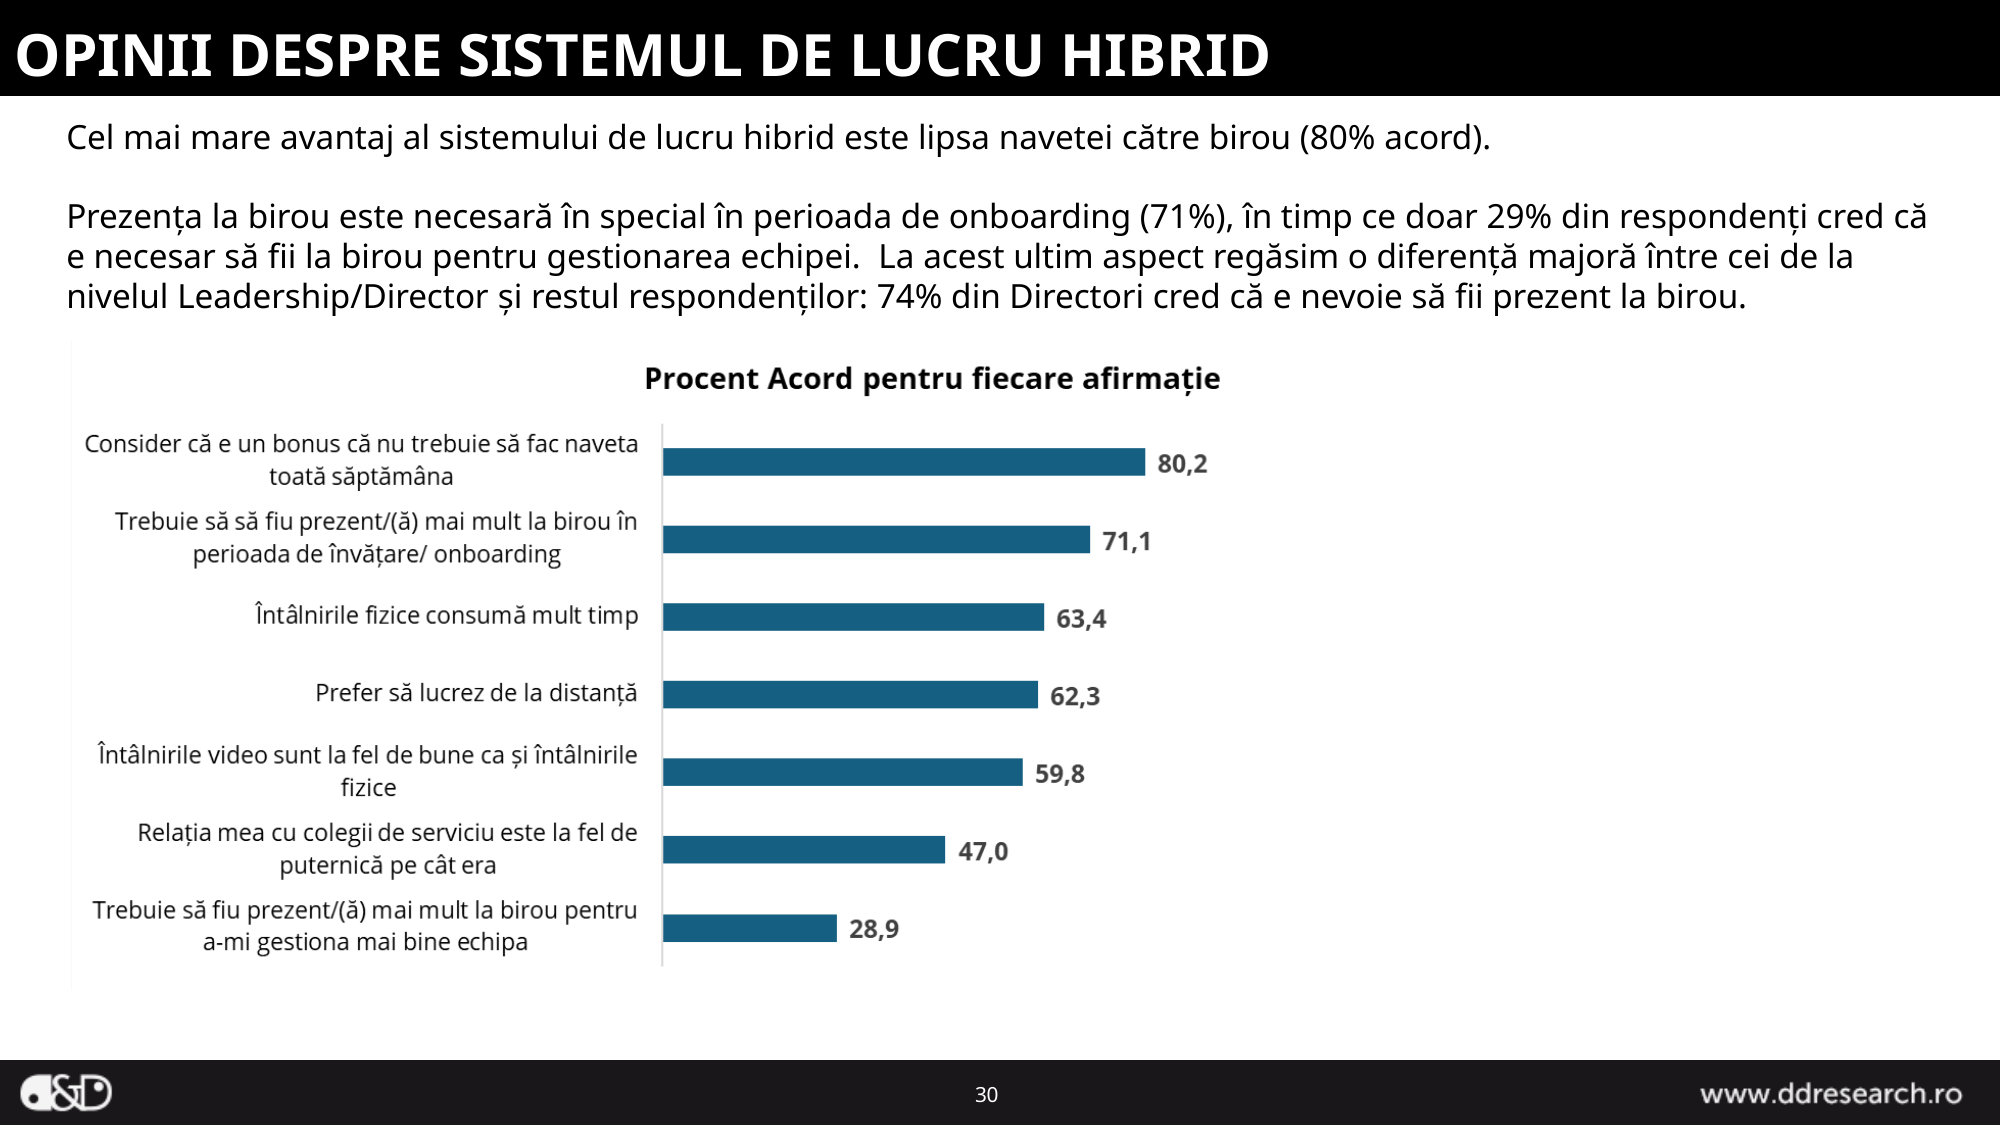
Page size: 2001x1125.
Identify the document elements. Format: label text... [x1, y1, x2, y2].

text_box Opinii despre Sistemul de lucru hibrid [0, 0, 2000, 96]
picture [0, 1060, 2000, 1125]
picture [70, 339, 1227, 990]
